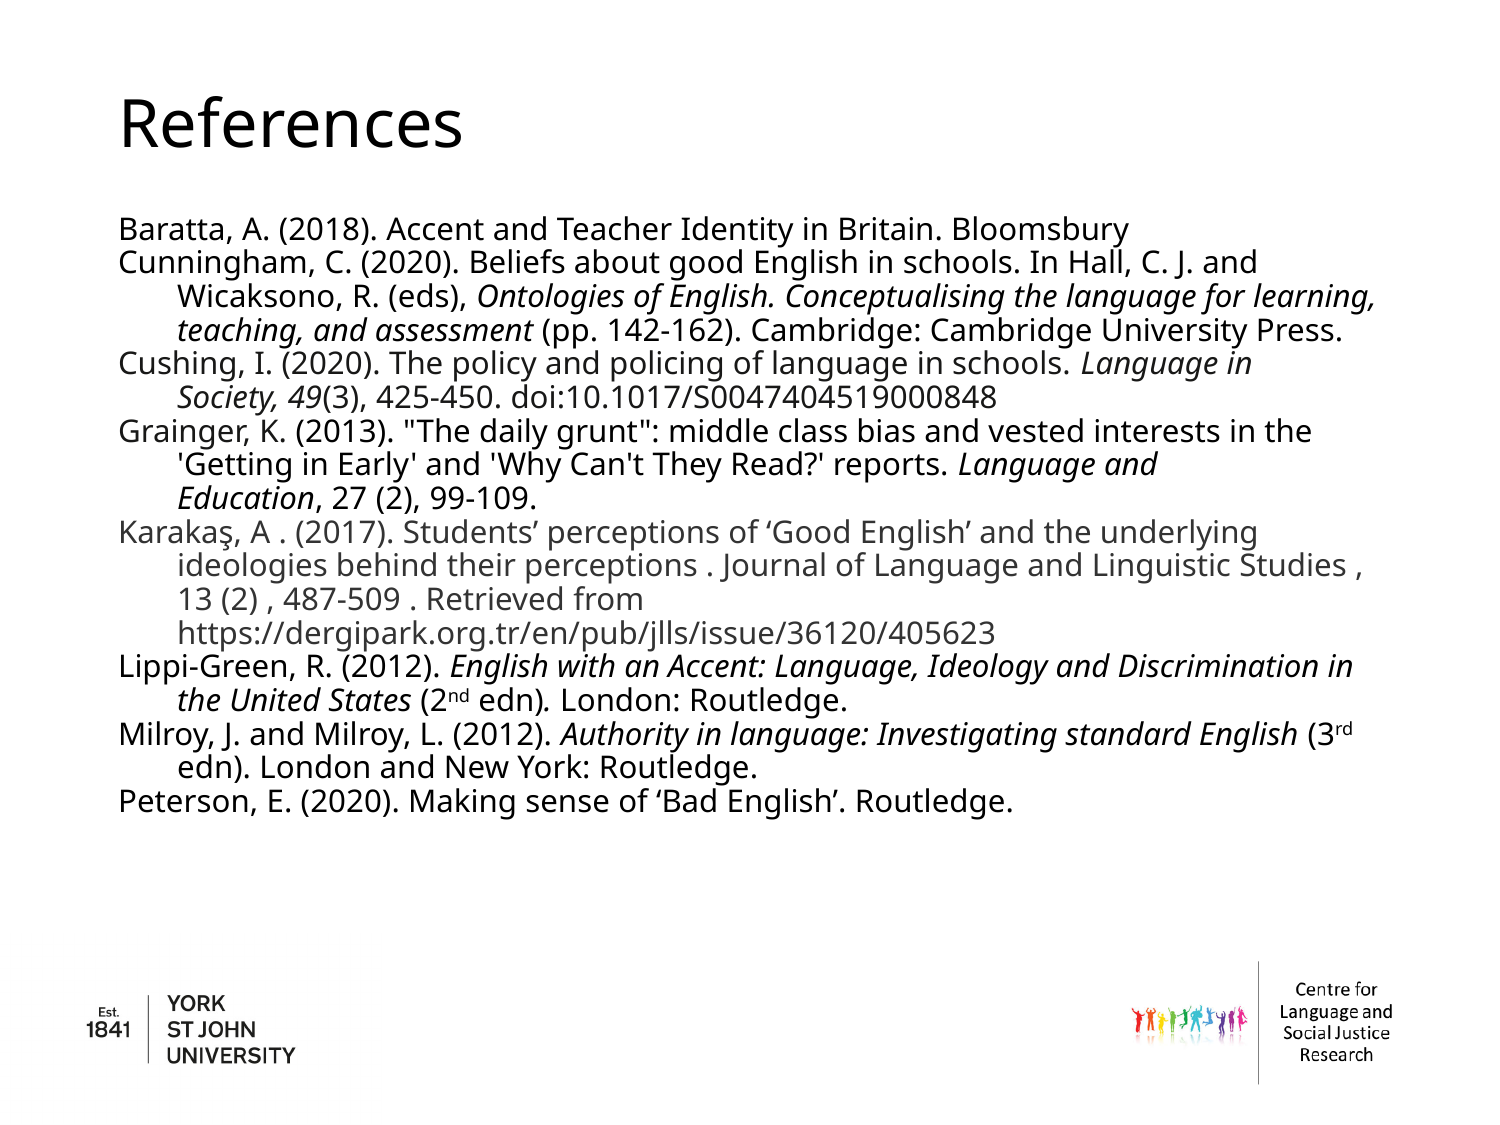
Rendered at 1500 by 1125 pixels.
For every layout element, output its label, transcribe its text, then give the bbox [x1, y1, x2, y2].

picture [1093, 937, 1441, 1112]
picture [0, 933, 382, 1125]
title References [103, 59, 1397, 191]
list Baratta, A. (2018). Accent and Teacher Identity in Britain. Bloomsbury Cunningham, C. (2020). Beliefs about good English in schools. In Hall, C. J. and Wicaksono, R. (eds), Ontologies of English. Conceptualising the language for learning, teaching, and assessment (pp. 142-162). Cambridge: Cambridge University Press. Cushing, I. (2020). The policy and policing of language in schools. Language in Society, 49(3), 425-450. doi:10.1017/S0047404519000848 Grainger, K. (2013). "The daily grunt": middle class bias and vested interests in the 'Getting in Early' and 'Why Can't They Read?' reports. Language and Education, 27 (2), 99-109. Karakaş, A . (2017). Students’ perceptions of ‘Good English’ and the underlying ideologies behind their perceptions . Journal of Language and Linguistic Studies , 13 (2) , 487-509 . Retrieved from https://dergipark.org.tr/en/pub/jlls/issue/36120/405623 Lippi-Green, R. (2012). English with an Accent: Language, Ideology and Discrimination in the United States (2nd edn). London: Routledge. Milroy, J. and Milroy, L. (2012). Authority in language: Investigating standard English (3rd edn). London and New York: Routledge. Peterson, E. (2020). Making sense of ‘Bad English’. Routledge. [103, 205, 1397, 934]
